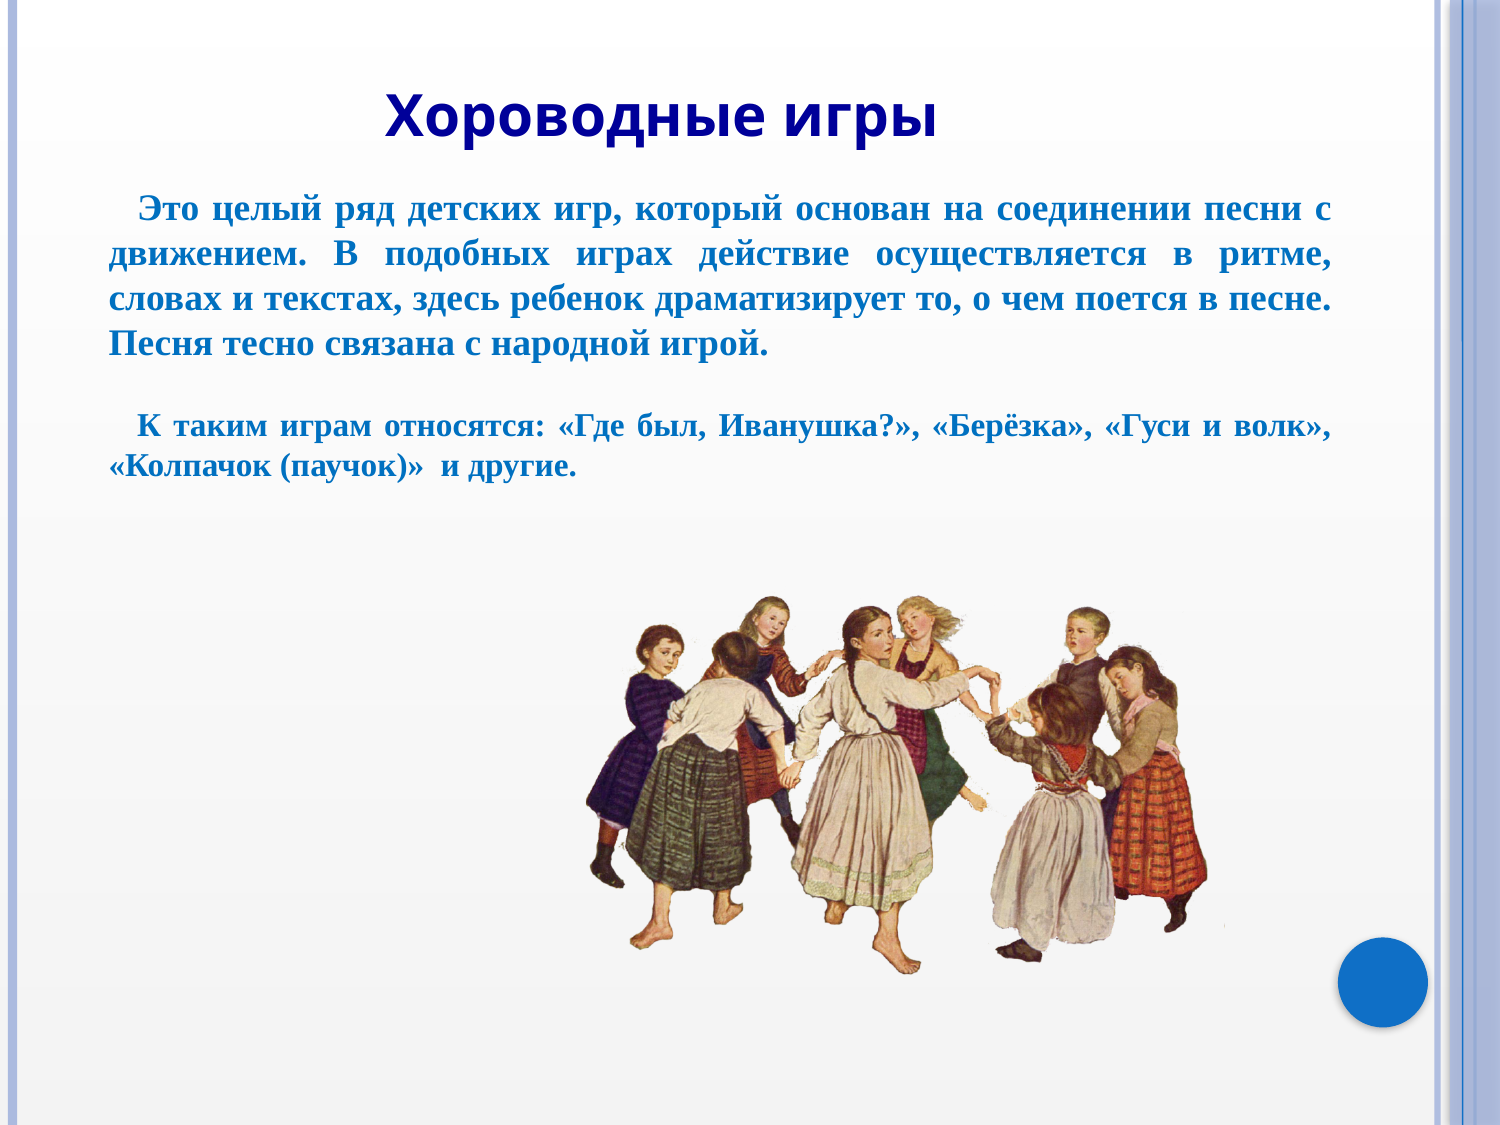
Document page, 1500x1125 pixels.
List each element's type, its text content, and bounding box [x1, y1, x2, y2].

text_box Хороводные игры [222, 70, 1102, 156]
picture [585, 585, 1225, 980]
text_box Это целый ряд детских игр, который основан на соединении песни с движением. В подобных играх действие осуществляется в ритме, словах и текстах, здесь ребенок драматизирует то, о чем поется в песне. Песня тесно связана с народной игрой. К таким играм относятся: «Где был, Иванушка?», «Берёзка», «Гуси и волк», «Колпачок (паучок)» и другие. [93, 175, 1348, 491]
